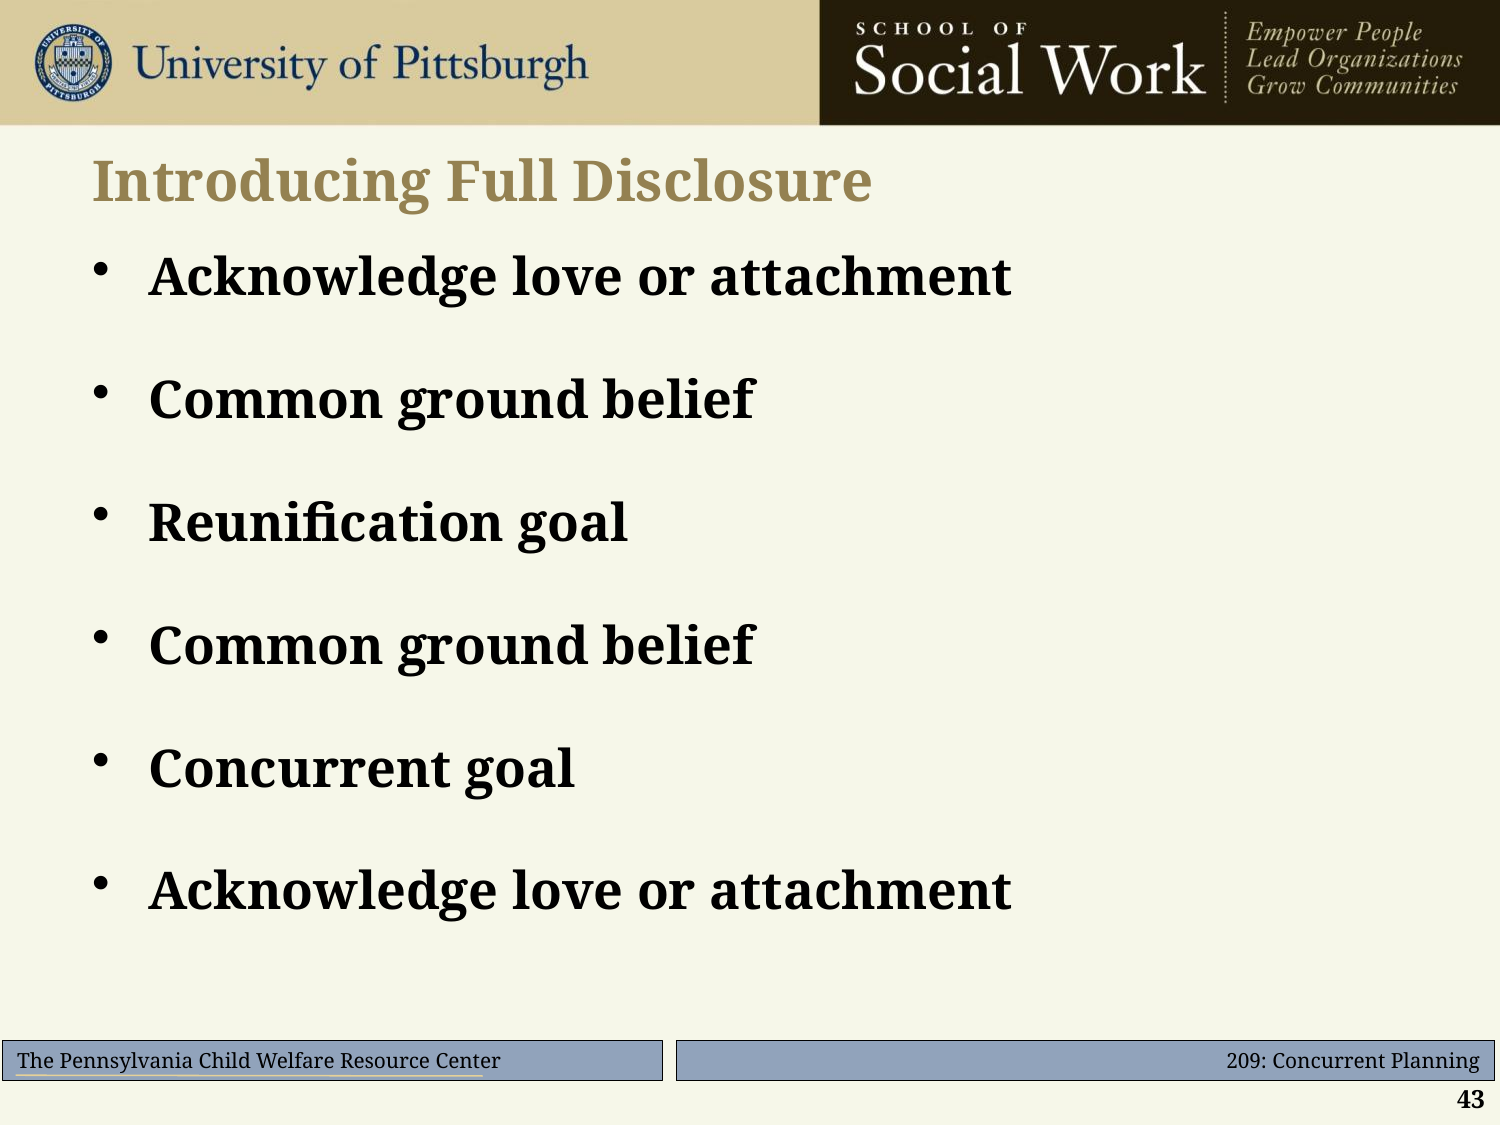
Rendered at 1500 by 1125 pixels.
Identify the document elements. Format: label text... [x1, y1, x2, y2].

slide_number 43 [1332, 1085, 1500, 1117]
title Introducing Full Disclosure [76, 129, 1428, 228]
list Acknowledge love or attachment Common ground belief Reunification goal Common ground belief Concurrent goal Acknowledge love or attachment [76, 235, 1431, 1037]
picture [0, 0, 1500, 1125]
